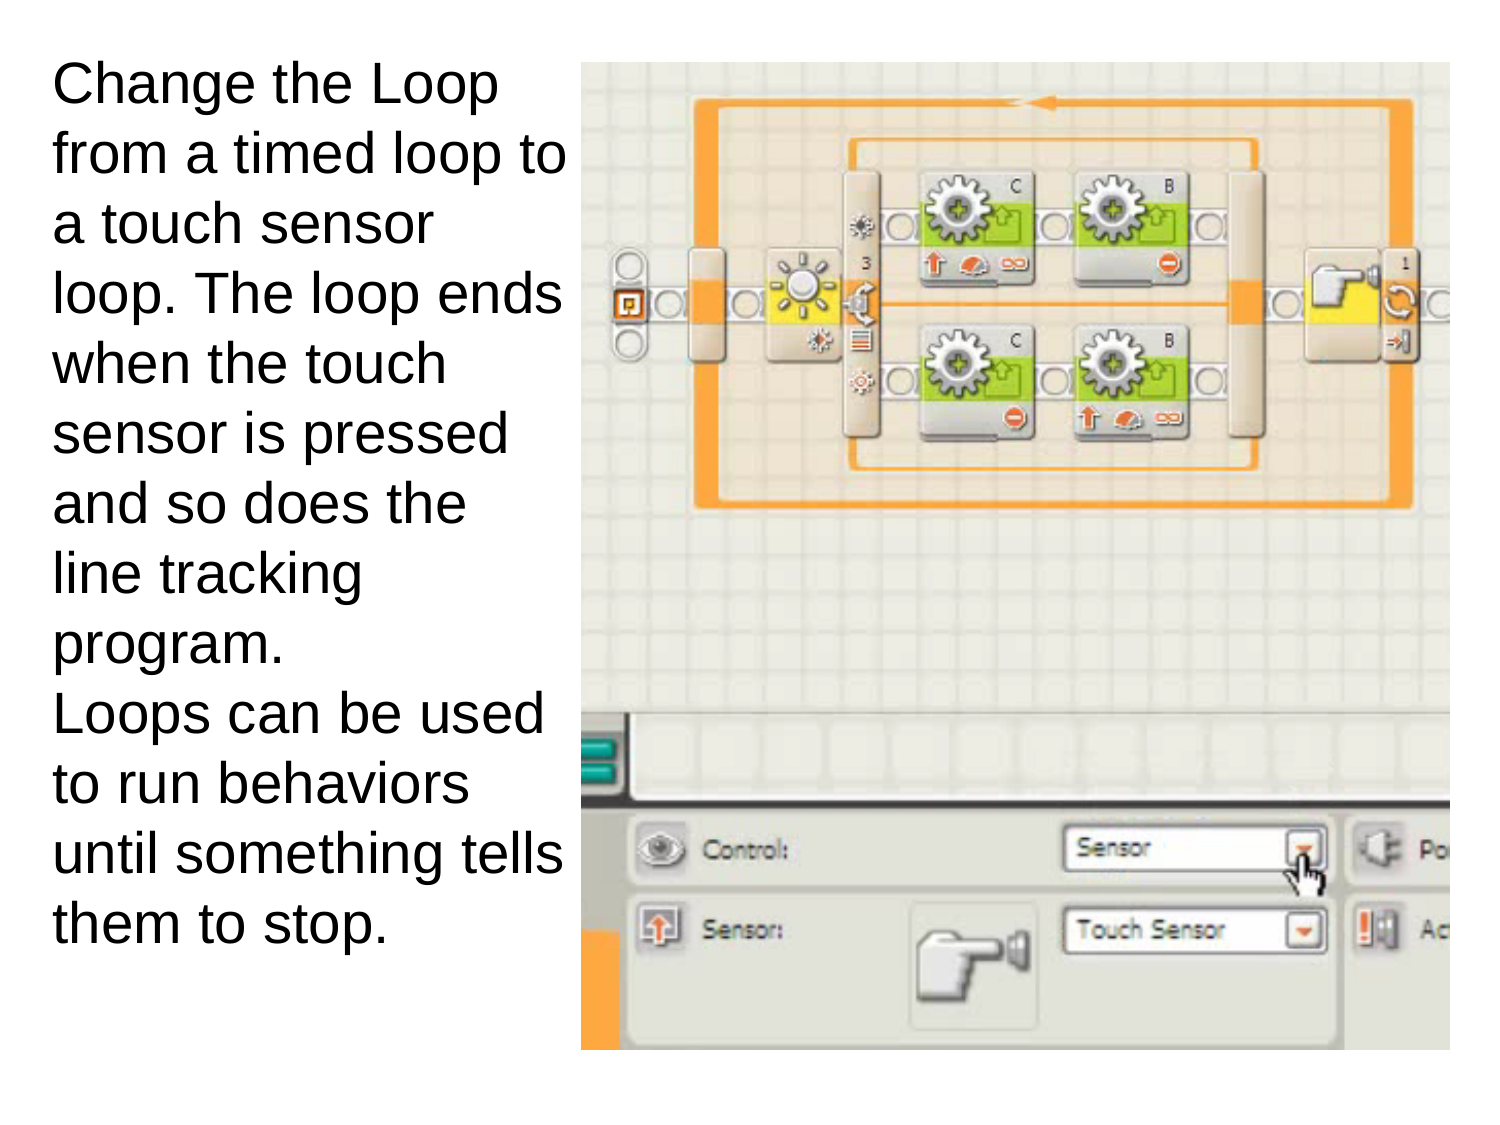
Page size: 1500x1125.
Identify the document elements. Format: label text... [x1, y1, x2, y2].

title Change the Loop from a timed loop to a touch sensor loop. The loop ends when the touch sensor is pressed and so does the line tracking program. Loops can be used to run behaviors until something tells them to stop. [37, 37, 588, 1038]
picture [581, 62, 1451, 1051]
